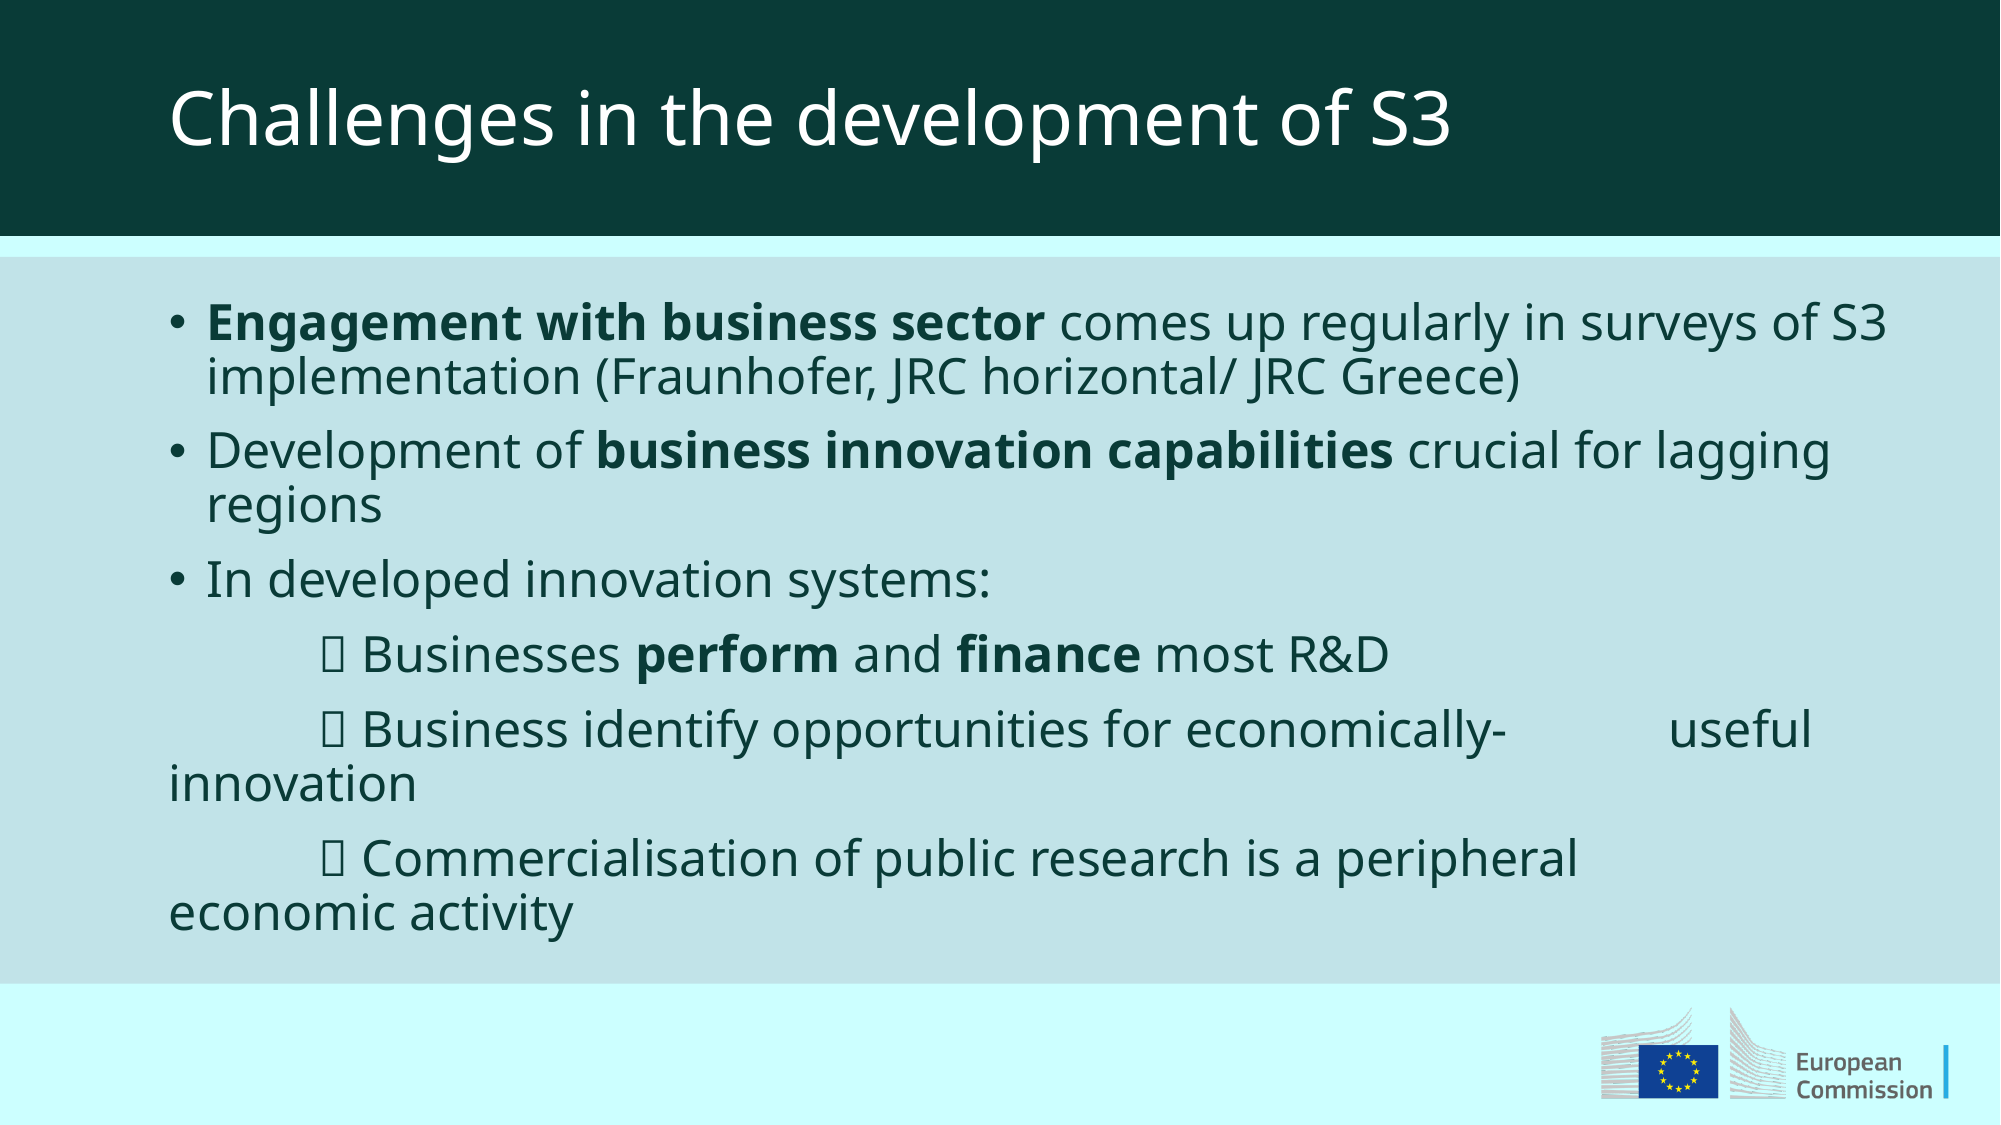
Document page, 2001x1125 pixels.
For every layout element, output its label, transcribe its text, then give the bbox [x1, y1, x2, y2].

list Challenges in the development of S3 [154, 73, 1942, 236]
list Engagement with business sector comes up regularly in surveys of S3 implementation (Fraunhofer, JRC horizontal/ JRC Greece) Development of business innovation capabilities crucial for lagging regions In developed innovation systems:  Businesses perform and finance most R&D  Business identify opportunities for economically- useful innovation  Commercialisation of public research is a peripheral economic activity [154, 289, 1980, 883]
picture [1572, 993, 1977, 1112]
